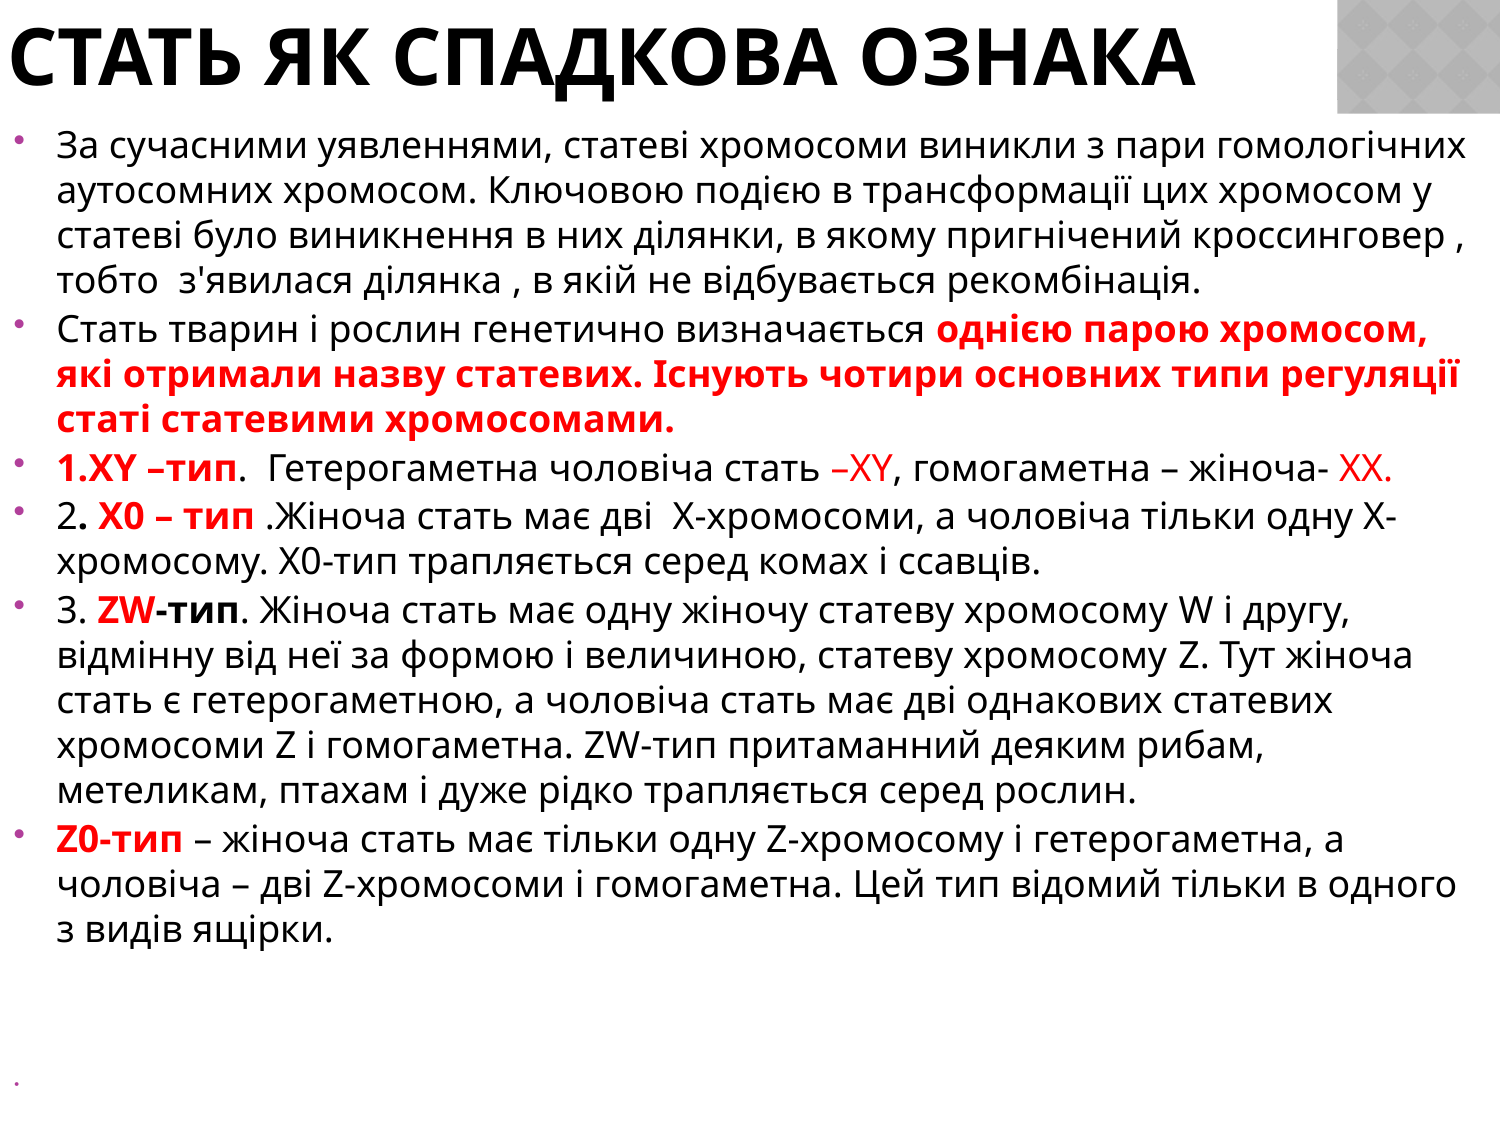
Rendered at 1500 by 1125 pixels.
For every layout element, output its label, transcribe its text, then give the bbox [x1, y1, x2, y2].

title Стать як спадкова ознака [0, 0, 1263, 102]
list За сучасними уявленнями, статеві хромосоми виникли з пари гомологічних аутосомних хромосом. Ключовою подією в трансформації цих хромосом у статеві було виникнення в них ділянки, в якому пригнічений кроссинговер , тобто з'явилася ділянка , в якій не відбувається рекомбінація. Стать тварин і рослин генетично визначається однією парою хромосом, які отримали назву статевих. Існують чотири основних типи регуляції статі статевими хромосомами. 1.ХY –тип. Гетерогаметна чоловіча стать –XY, гомогаметна – жіноча- XX. 2. X0 – тип .Жіноча стать має дві Х-хромосоми, а чоловіча тільки одну Х-хромосому. Х0-тип трапляється серед комах і ссавців. 3. ZW-тип. Жіноча стать має одну жіночу статеву хромосому W і другу, відмінну від неї за формою і величиною, статеву хромосому Z. Тут жіноча стать є гетерогаметною, а чоловіча стать має дві однакових статевих хромосоми Z і гомогаметна. ZW-тип притаманний деяким рибам, метеликам, птахам і дуже рідко трапляється серед рослин. Z0-тип – жіноча стать має тільки одну Z-хромосому і гетерогаметна, а чоловіча – дві Z-хромосоми і гомогаметна. Цей тип відомий тільки в одного з видів ящірки. [0, 113, 1500, 1125]
